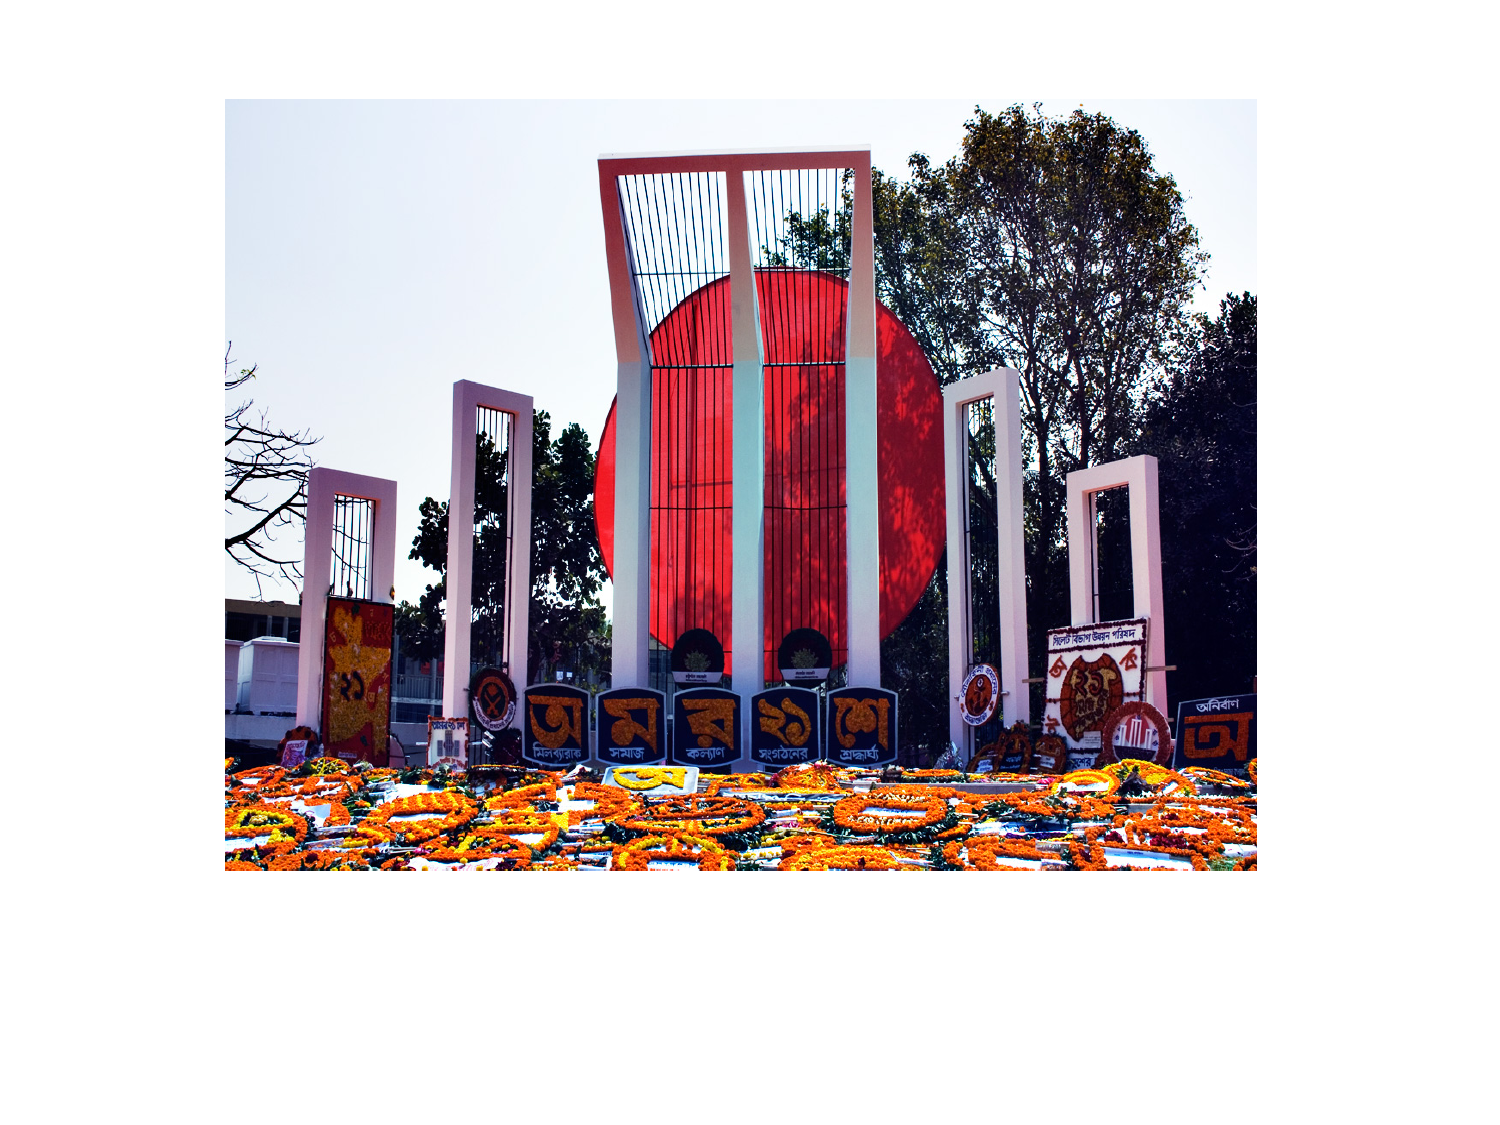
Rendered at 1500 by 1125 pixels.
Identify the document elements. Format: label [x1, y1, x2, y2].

picture [224, 99, 1258, 871]
